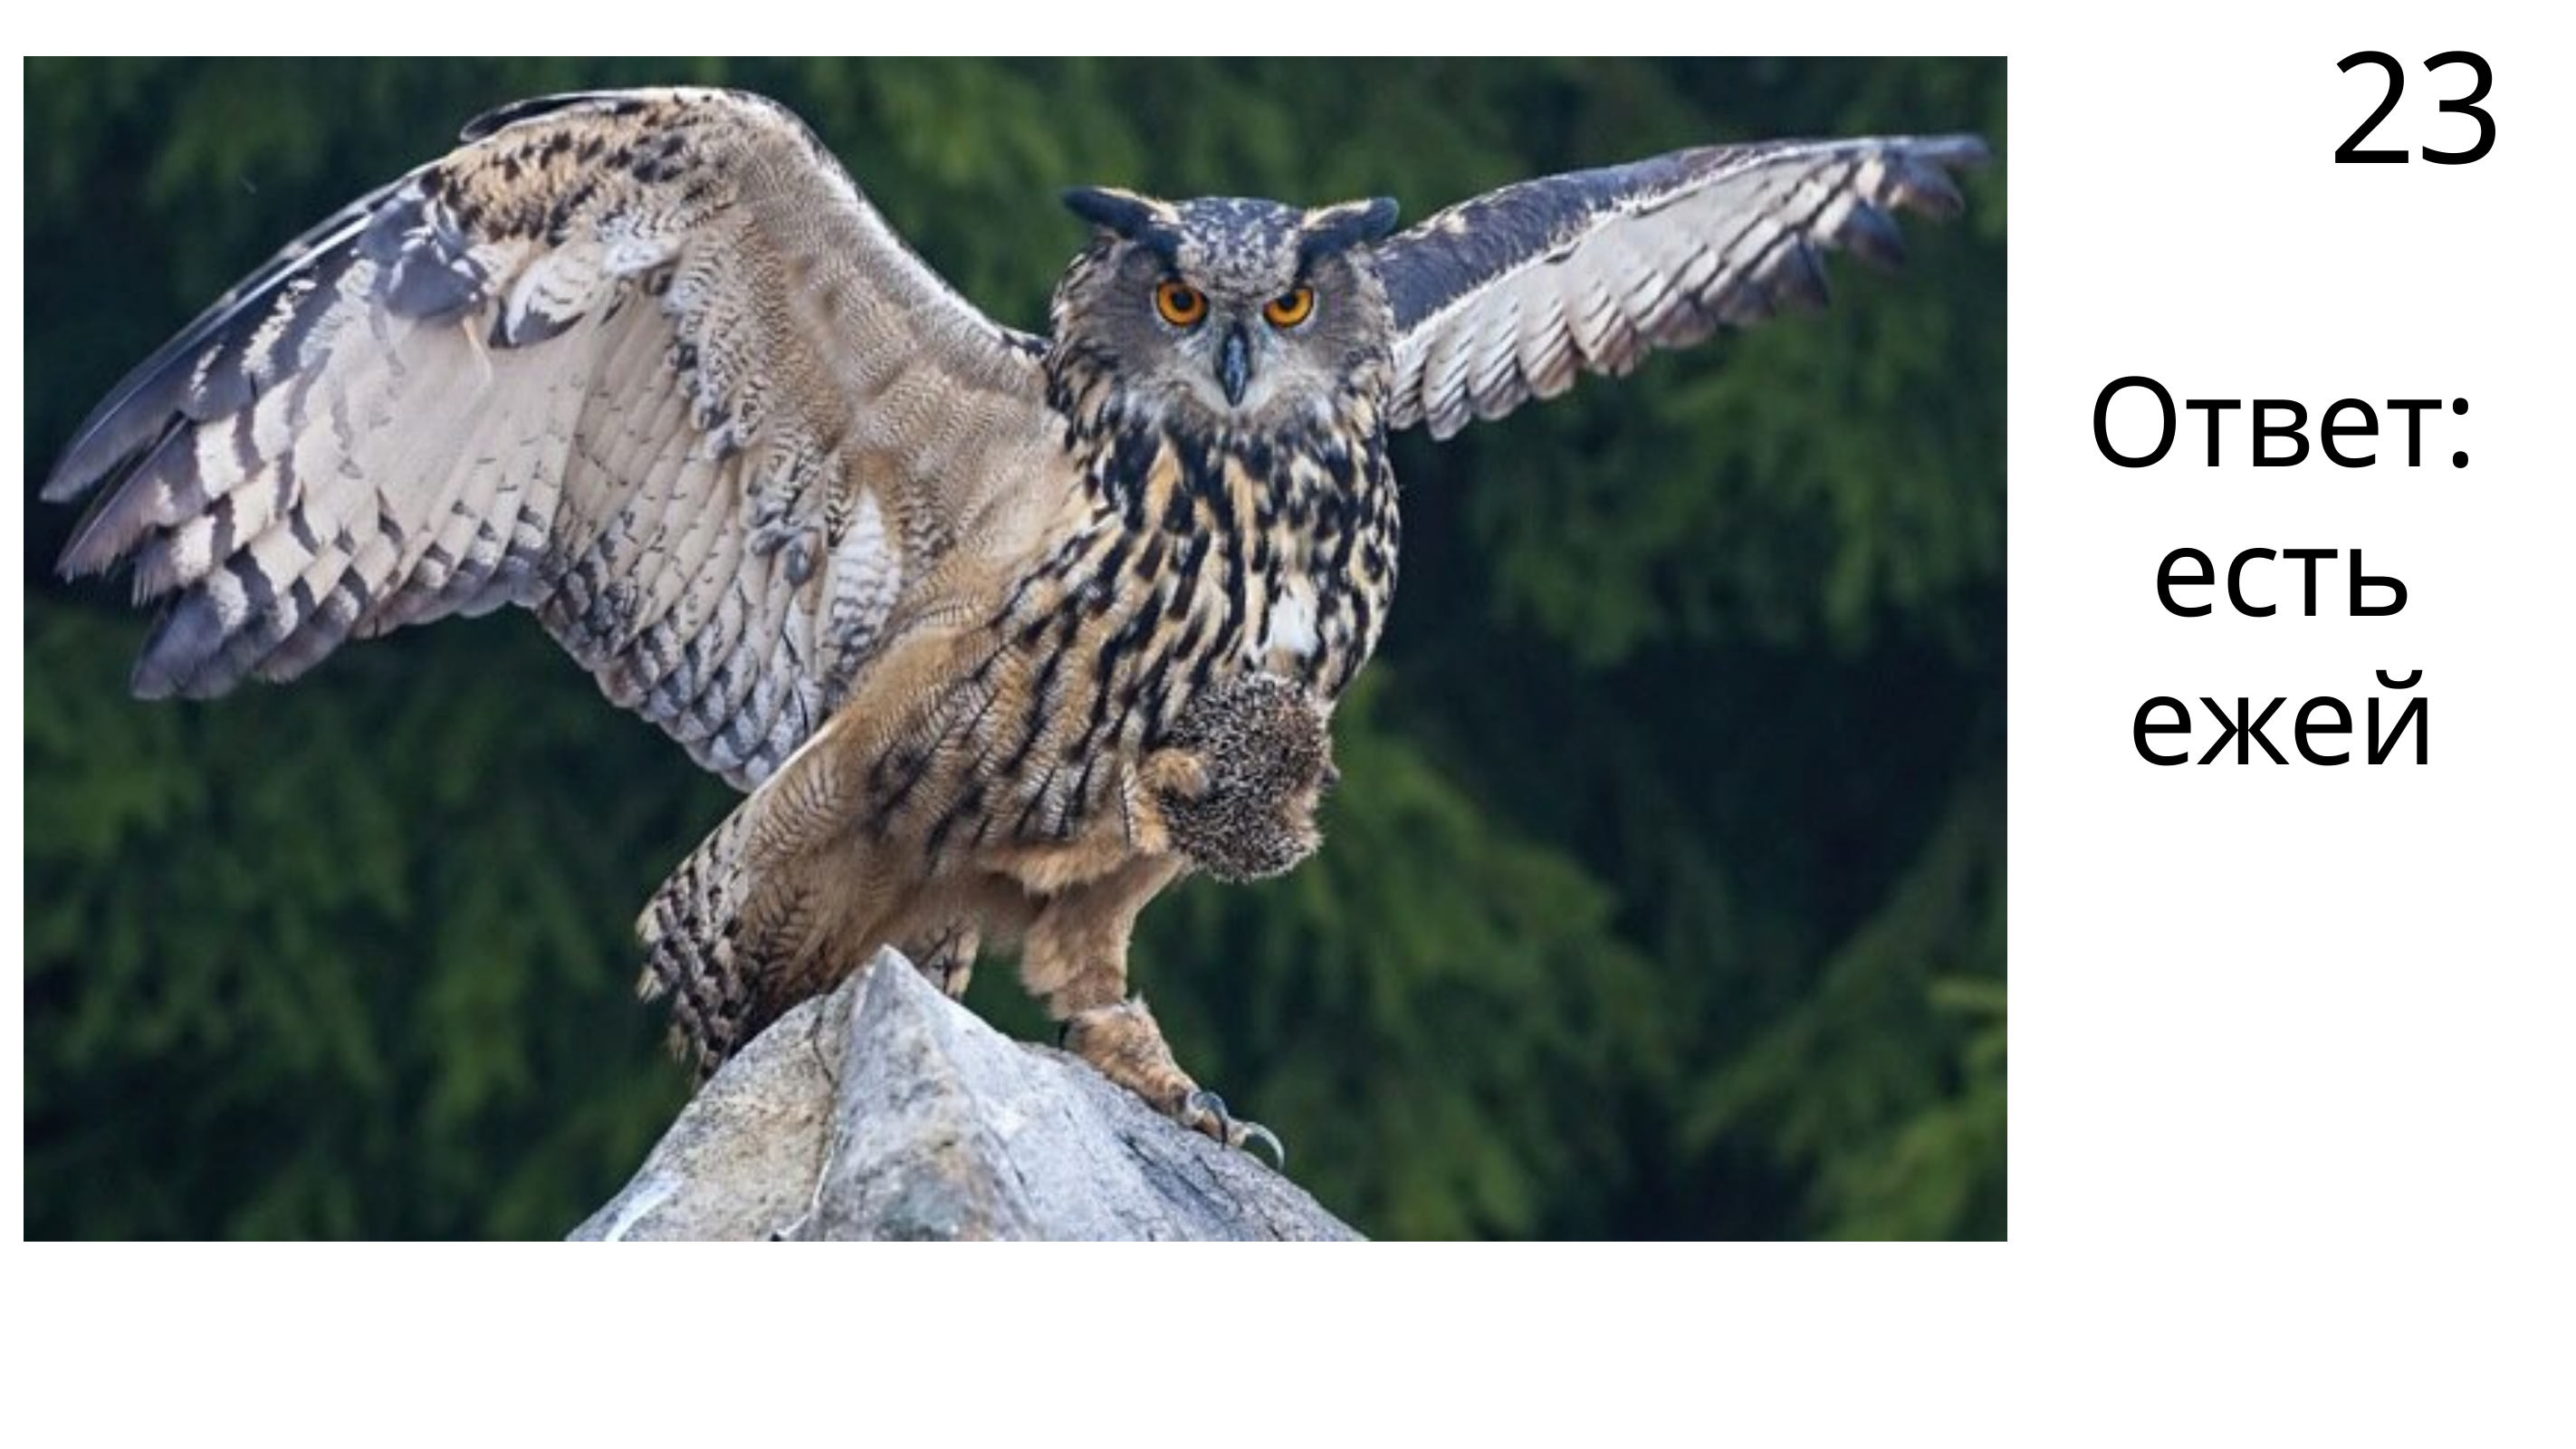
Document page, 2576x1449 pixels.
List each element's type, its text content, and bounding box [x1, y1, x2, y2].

text_box Ответ: есть ежей [2050, 334, 2515, 798]
text_box 23 [2320, 1, 2513, 202]
picture [24, 56, 2007, 1242]
